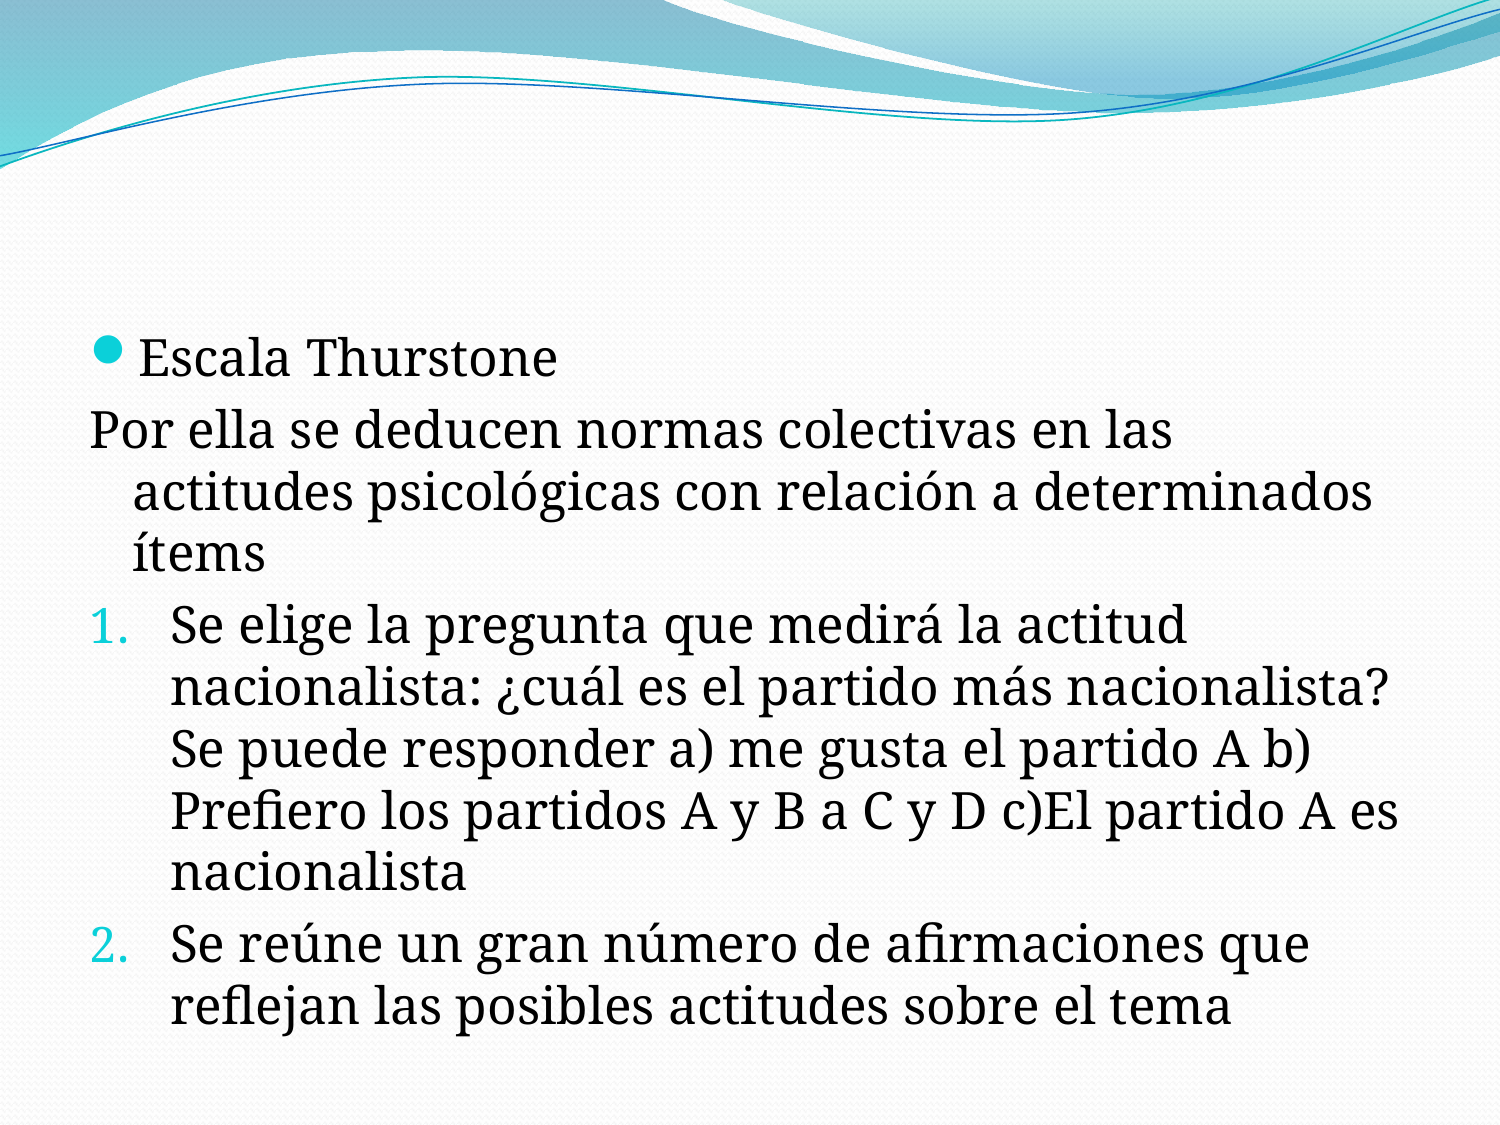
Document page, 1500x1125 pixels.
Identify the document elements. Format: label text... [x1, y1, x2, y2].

list Escala Thurstone Por ella se deducen normas colectivas en las actitudes psicológicas con relación a determinados ítems Se elige la pregunta que medirá la actitud nacionalista: ¿cuál es el partido más nacionalista? Se puede responder a) me gusta el partido A b) Prefiero los partidos A y B a C y D c)El partido A es nacionalista Se reúne un gran número de afirmaciones que reflejan las posibles actitudes sobre el tema [75, 317, 1425, 1038]
